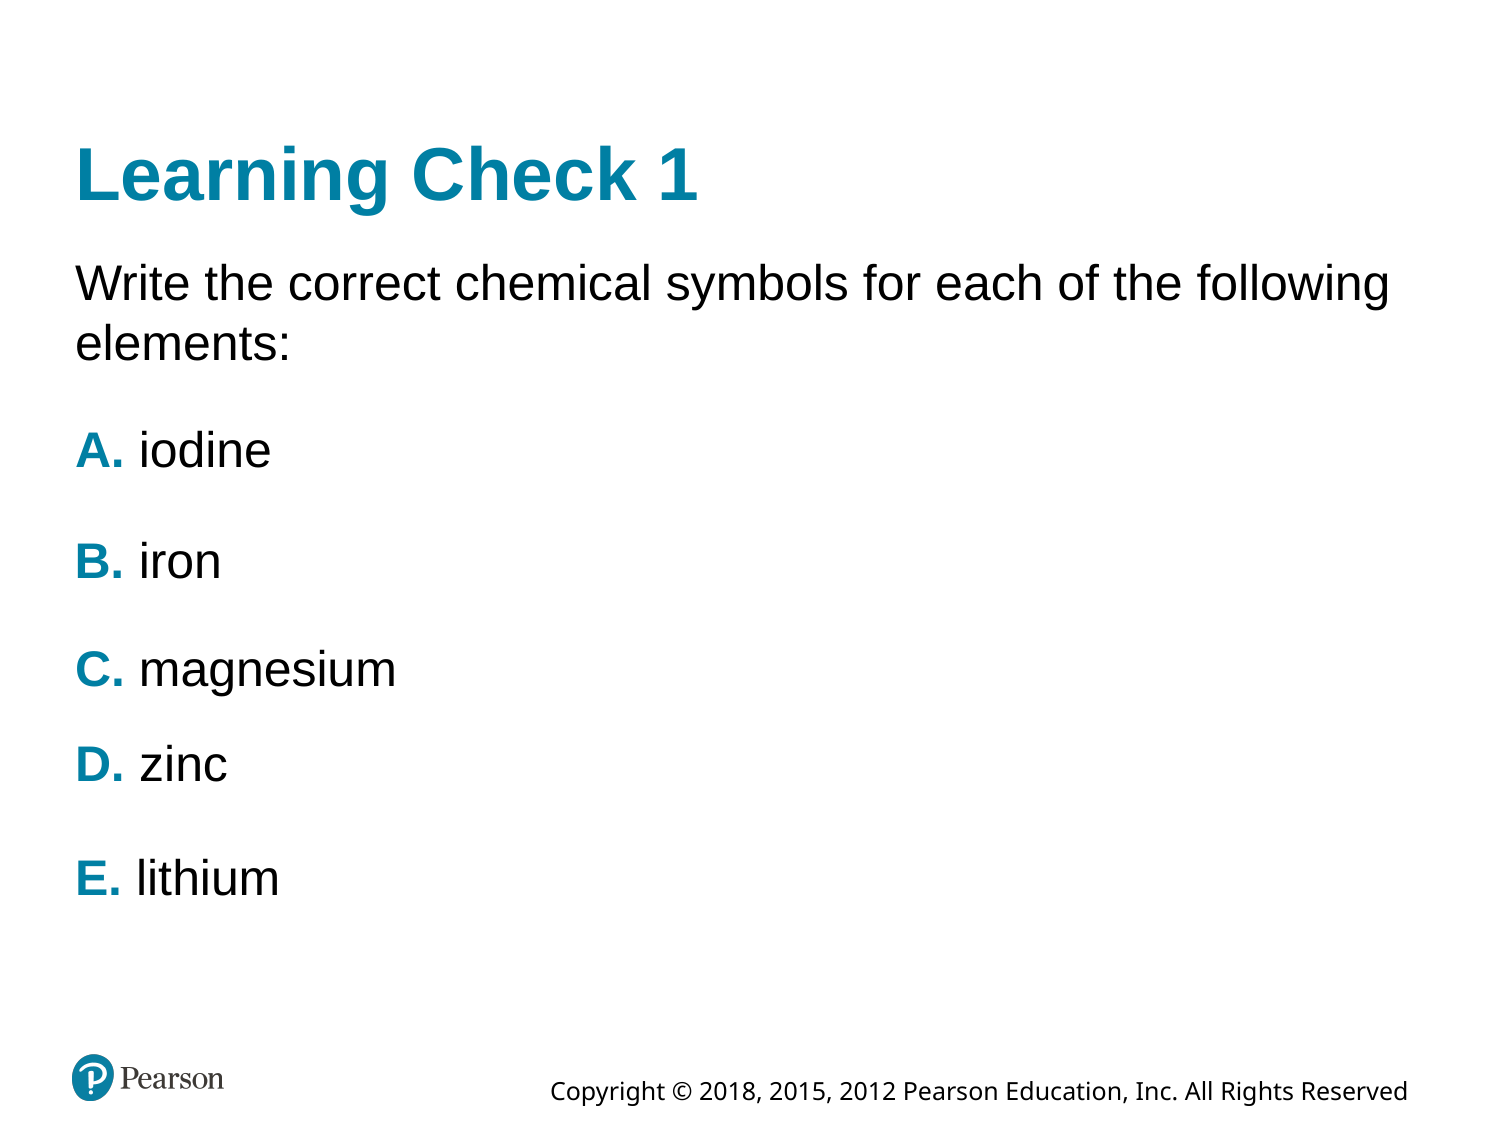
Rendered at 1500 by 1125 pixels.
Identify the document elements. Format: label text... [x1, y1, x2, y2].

title Learning Check 1 [75, 35, 1425, 216]
list D. zinc [75, 731, 557, 801]
picture [80, 1063, 106, 1088]
list B. iron [74, 528, 556, 599]
list E. lithium [75, 845, 557, 931]
picture [72, 1087, 83, 1101]
picture [72, 1054, 88, 1070]
list C. magnesium [75, 636, 557, 705]
picture [98, 1054, 224, 1101]
list A. iodine [75, 417, 336, 493]
list Write the correct chemical symbols for each of the following elements: [75, 250, 1425, 394]
